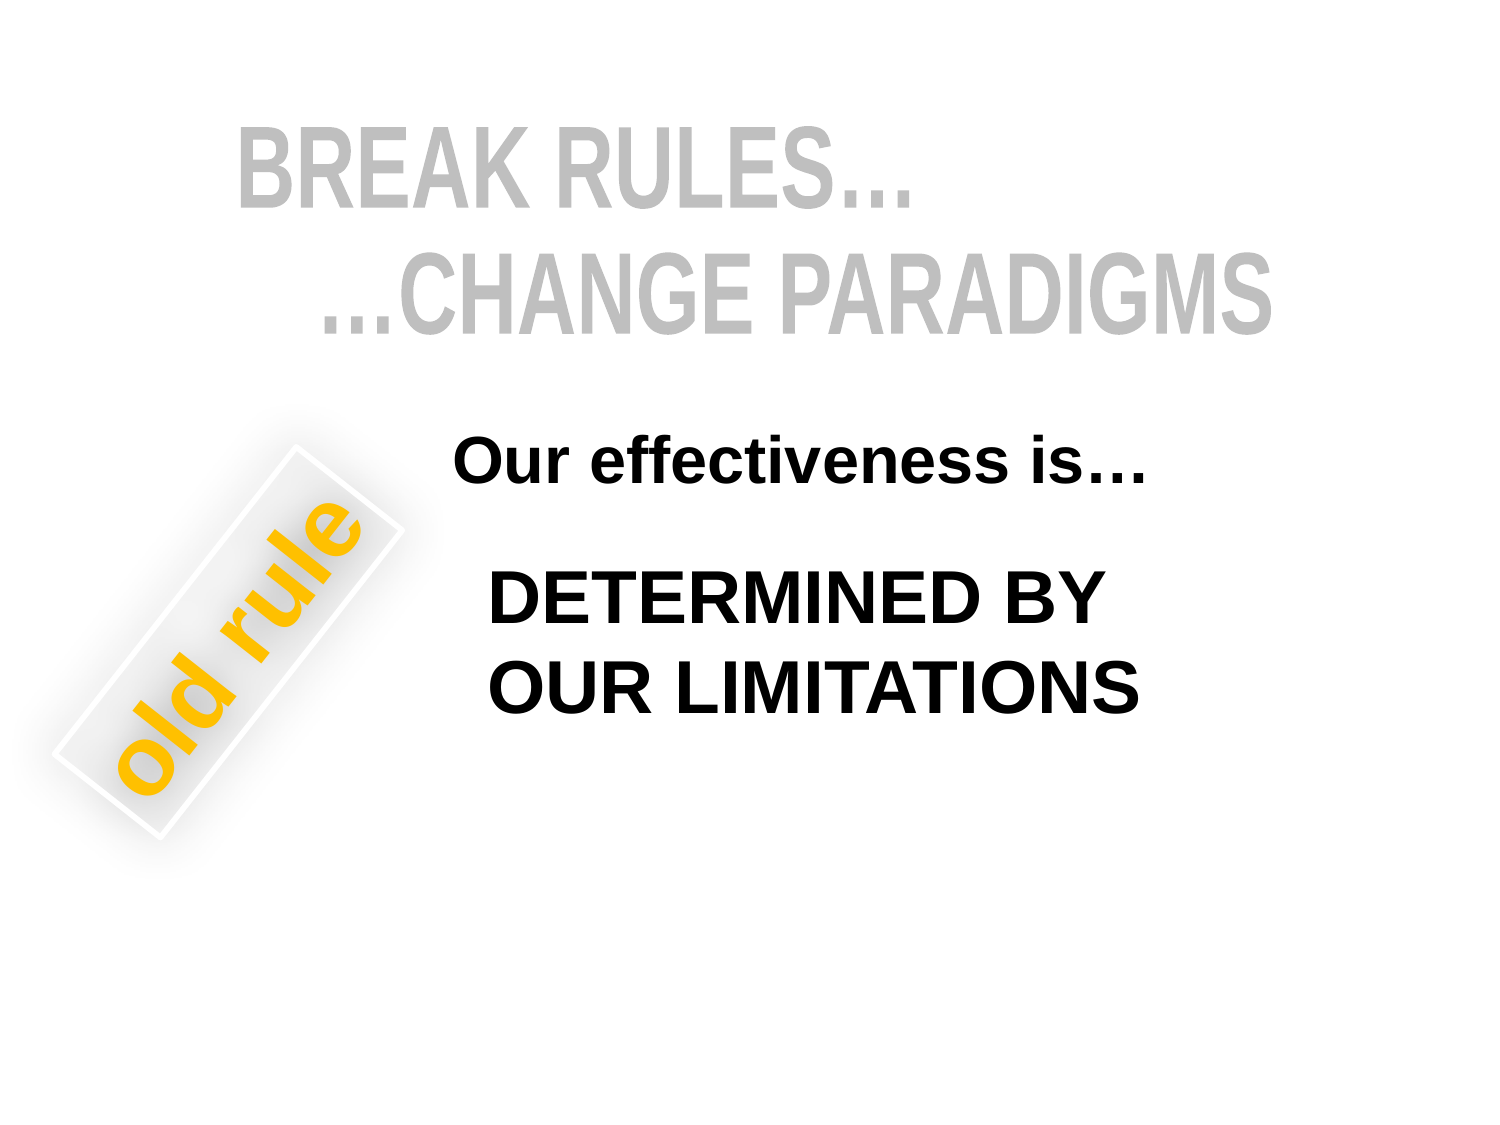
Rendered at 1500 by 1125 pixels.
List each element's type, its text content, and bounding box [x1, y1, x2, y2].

text_box old rule [54, 446, 403, 838]
text_box Our effectiveness is… [437, 409, 1167, 504]
text_box DETERMINED BY OUR LIMITATIONS [472, 541, 1158, 737]
